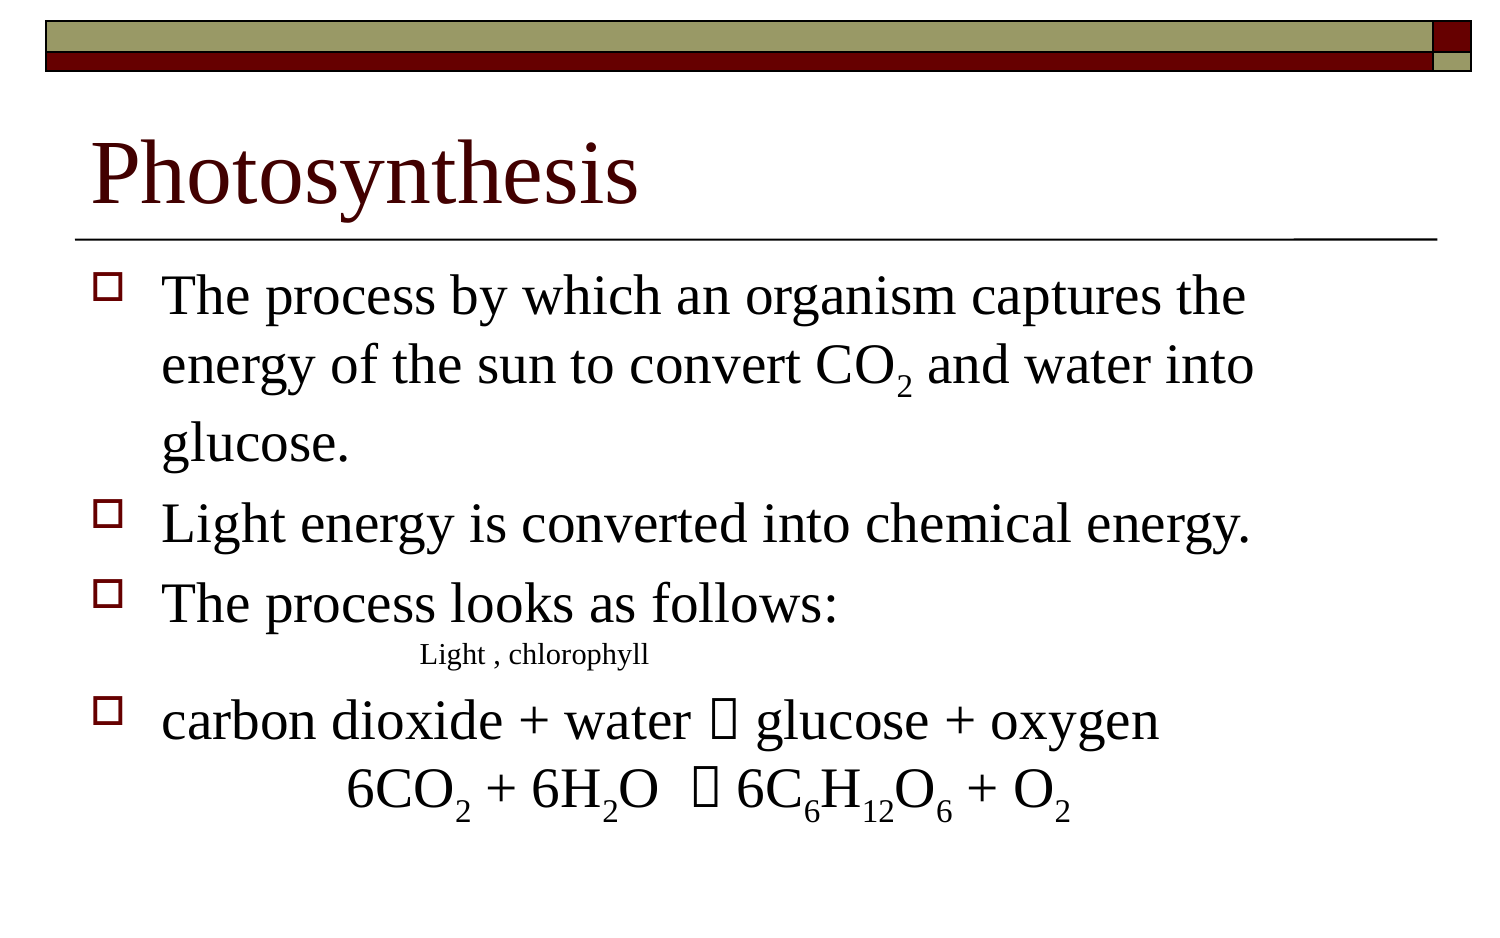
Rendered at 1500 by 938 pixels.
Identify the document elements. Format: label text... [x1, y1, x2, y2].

list The process by which an organism captures the energy of the sun to convert CO2 and water into glucose. Light energy is converted into chemical energy. The process looks as follows: Light , chlorophyll carbon dioxide + water  glucose + oxygen 6CO2 + 6H2O  6C6H12O6 + O2 [74, 249, 1426, 839]
title Photosynthesis [74, 72, 1426, 230]
